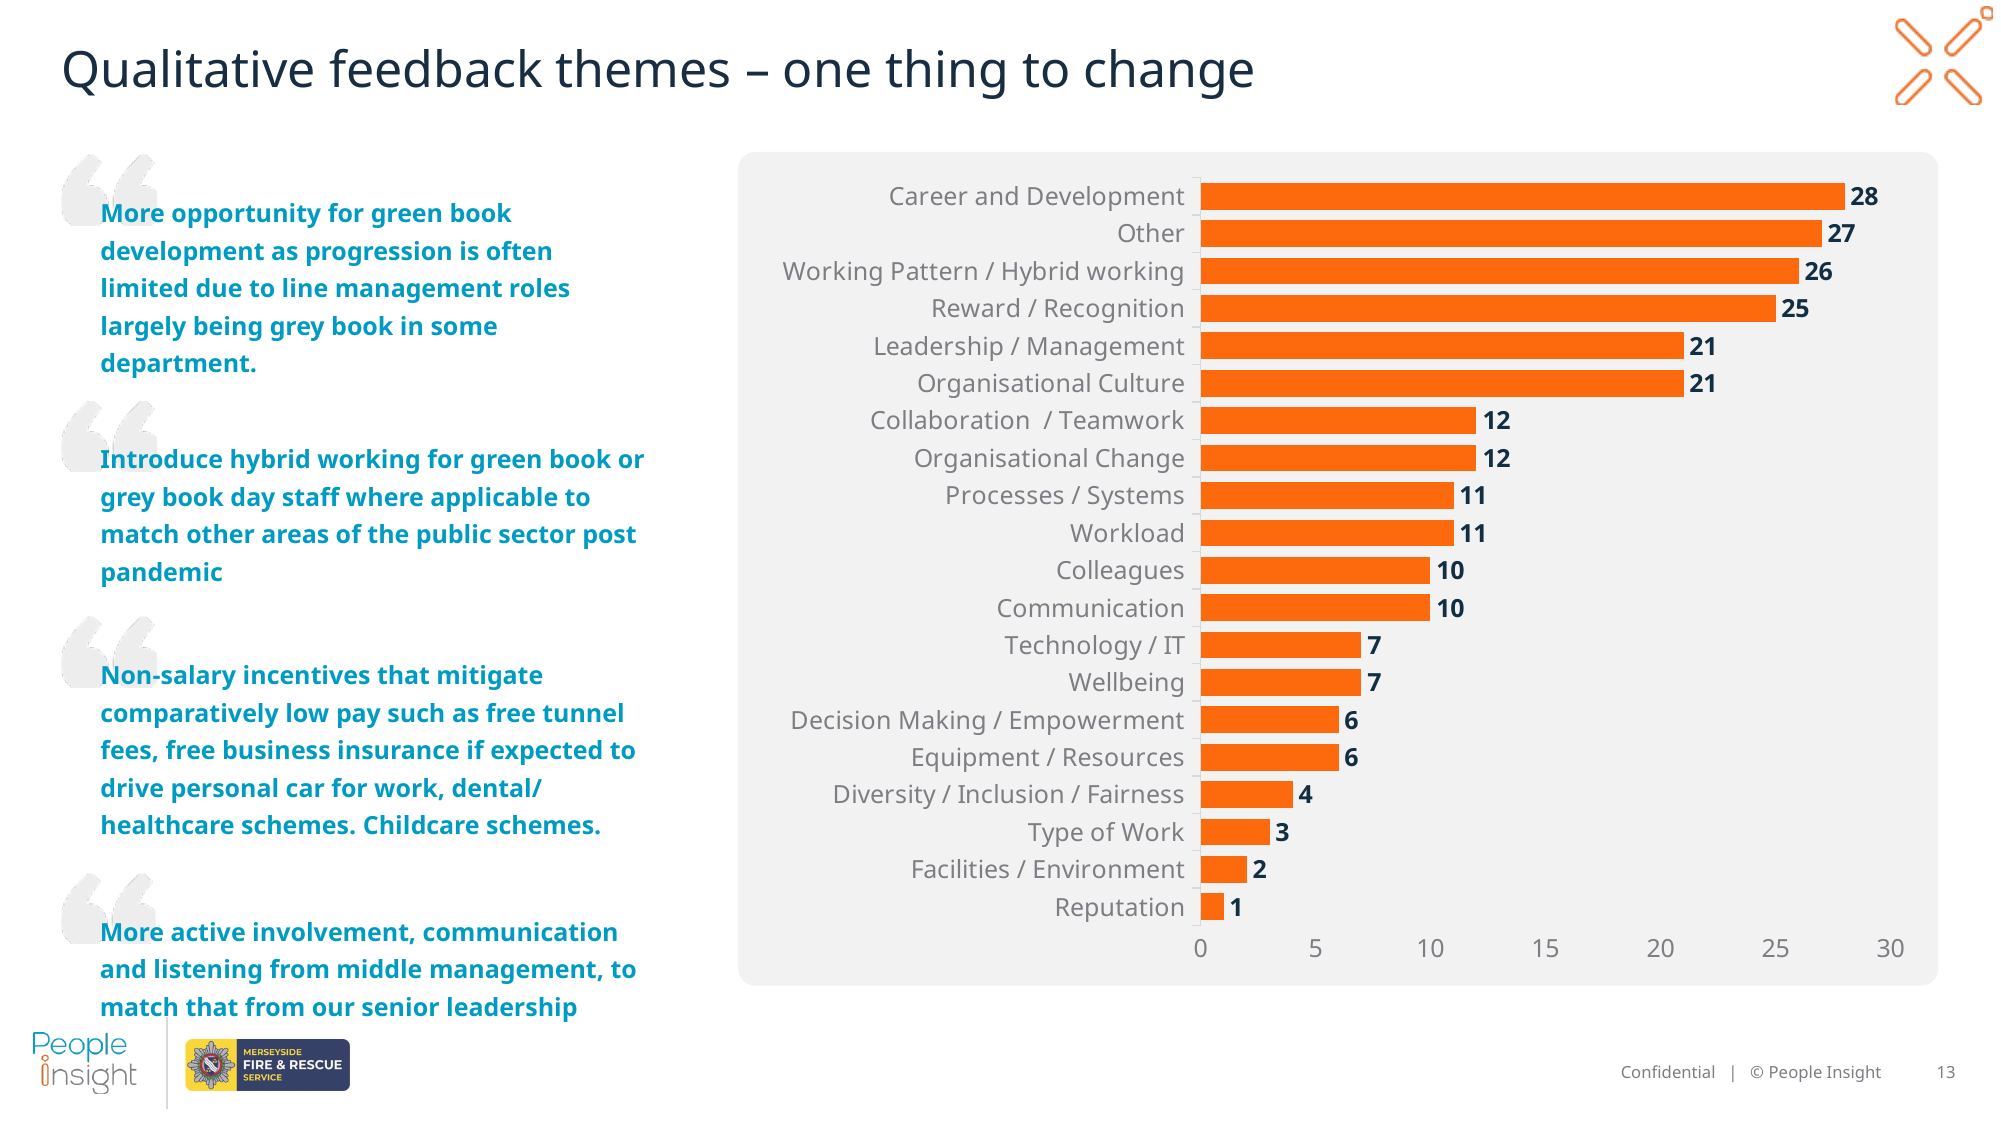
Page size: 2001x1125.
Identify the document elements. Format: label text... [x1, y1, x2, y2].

slide_number 13 [1897, 1046, 1956, 1085]
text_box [61, 616, 647, 838]
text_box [61, 154, 647, 338]
text_box [737, 150, 1940, 987]
footer Confidential | © People Insight [1544, 1046, 1882, 1085]
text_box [61, 872, 647, 1019]
chart [759, 161, 1929, 983]
title Qualitative feedback themes – one thing to change [61, 38, 1923, 87]
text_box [61, 401, 647, 585]
picture [182, 1037, 351, 1094]
